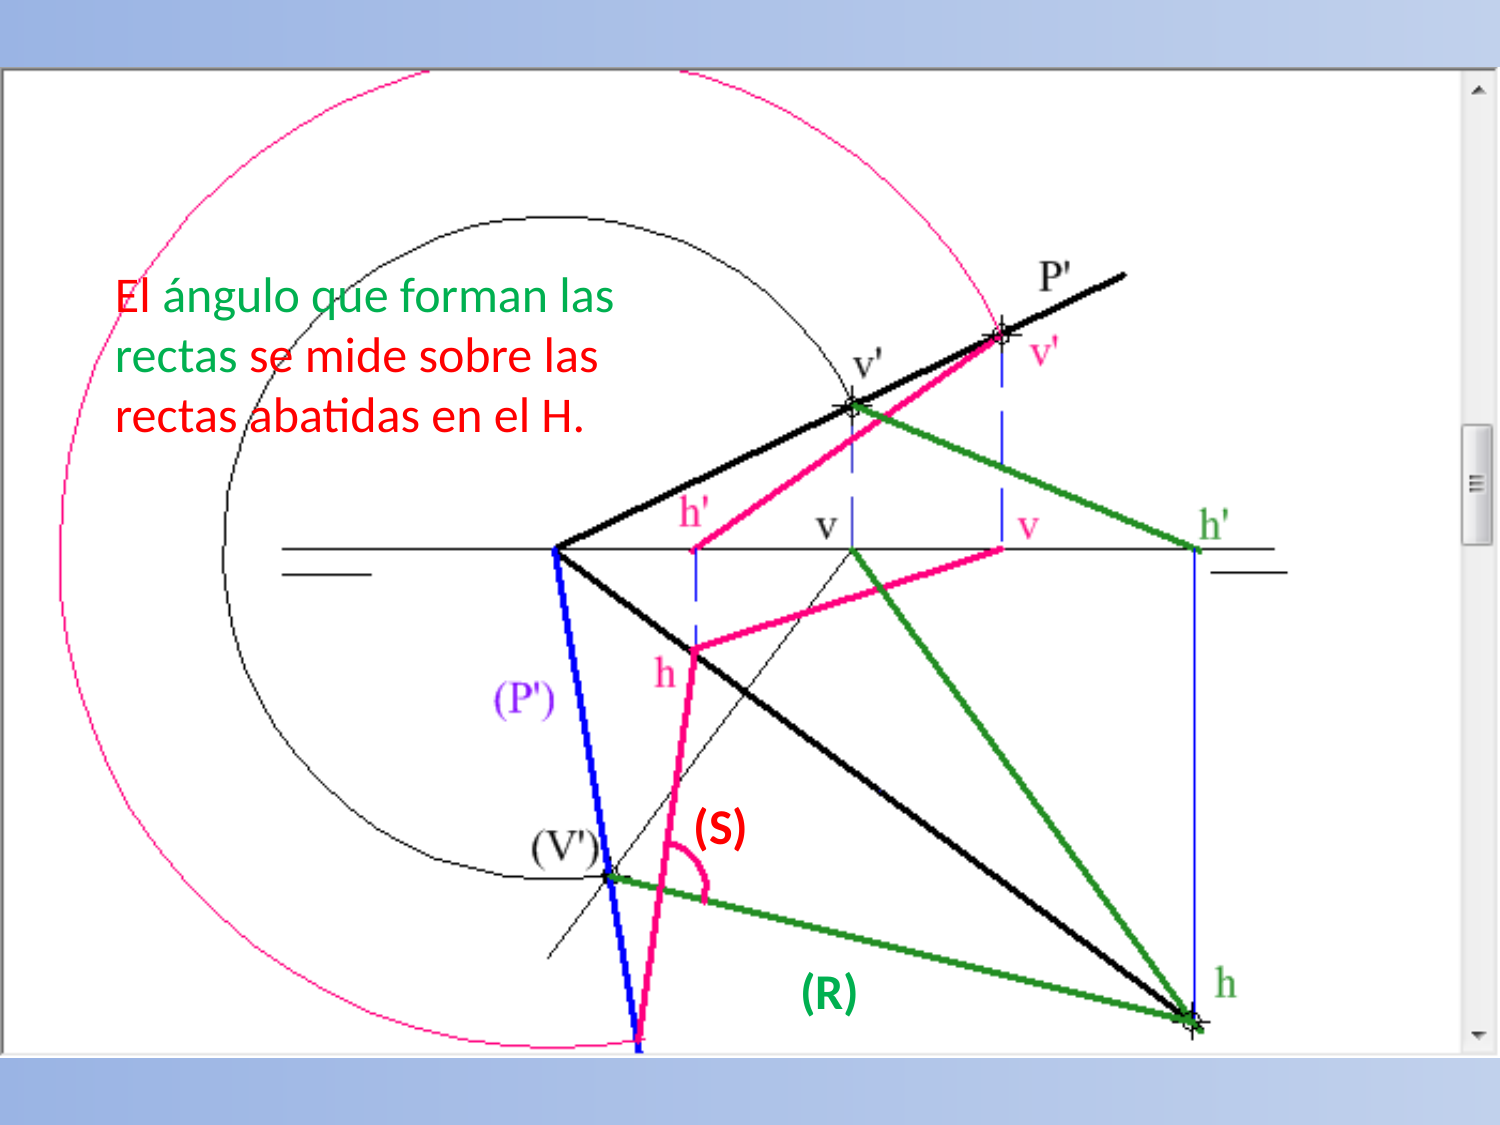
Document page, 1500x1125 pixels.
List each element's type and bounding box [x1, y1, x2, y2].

picture [0, 66, 1500, 1059]
